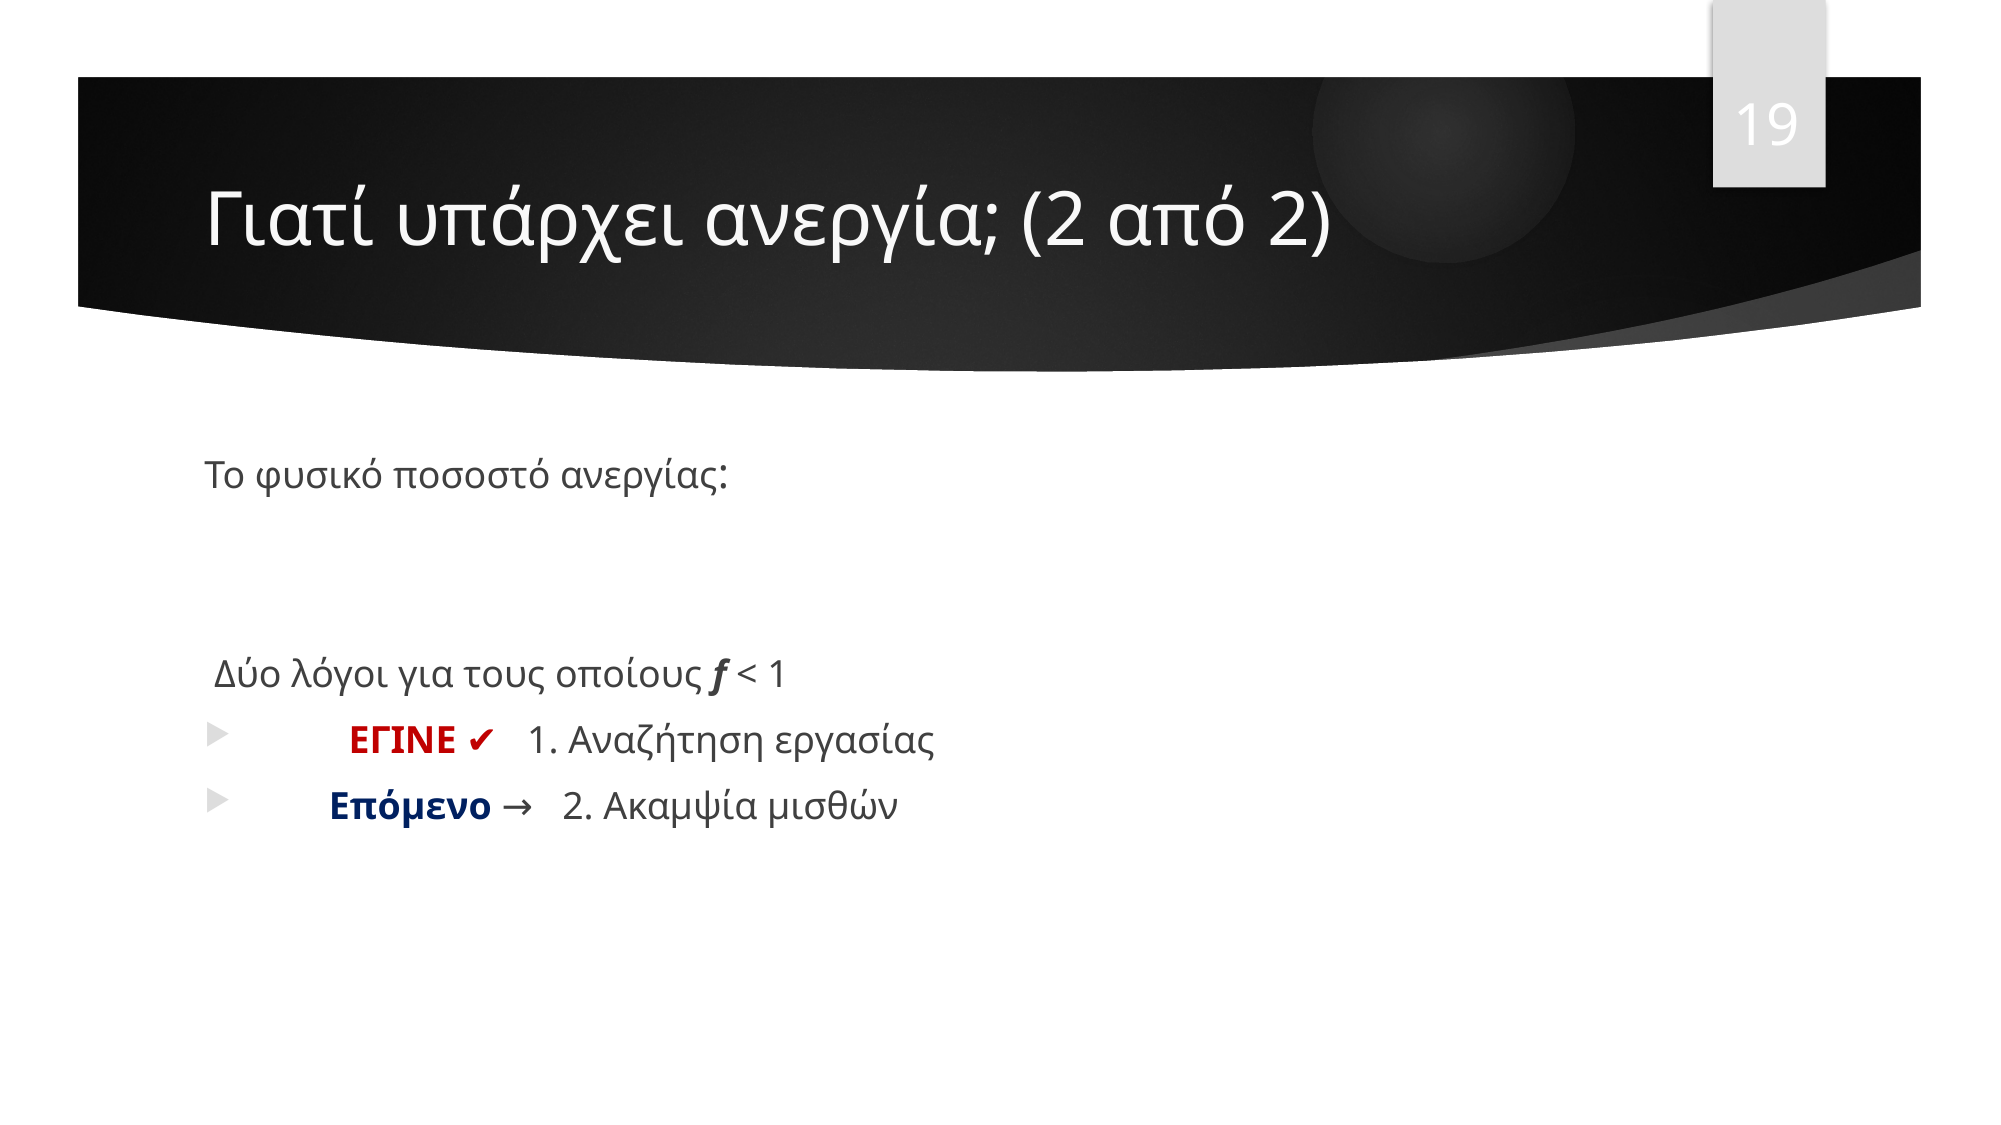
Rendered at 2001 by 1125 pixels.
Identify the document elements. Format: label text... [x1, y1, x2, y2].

title Γιατί υπάρχει ανεργία; (2 από 2) [189, 155, 1627, 275]
slide_number 19 [1698, 48, 1836, 175]
